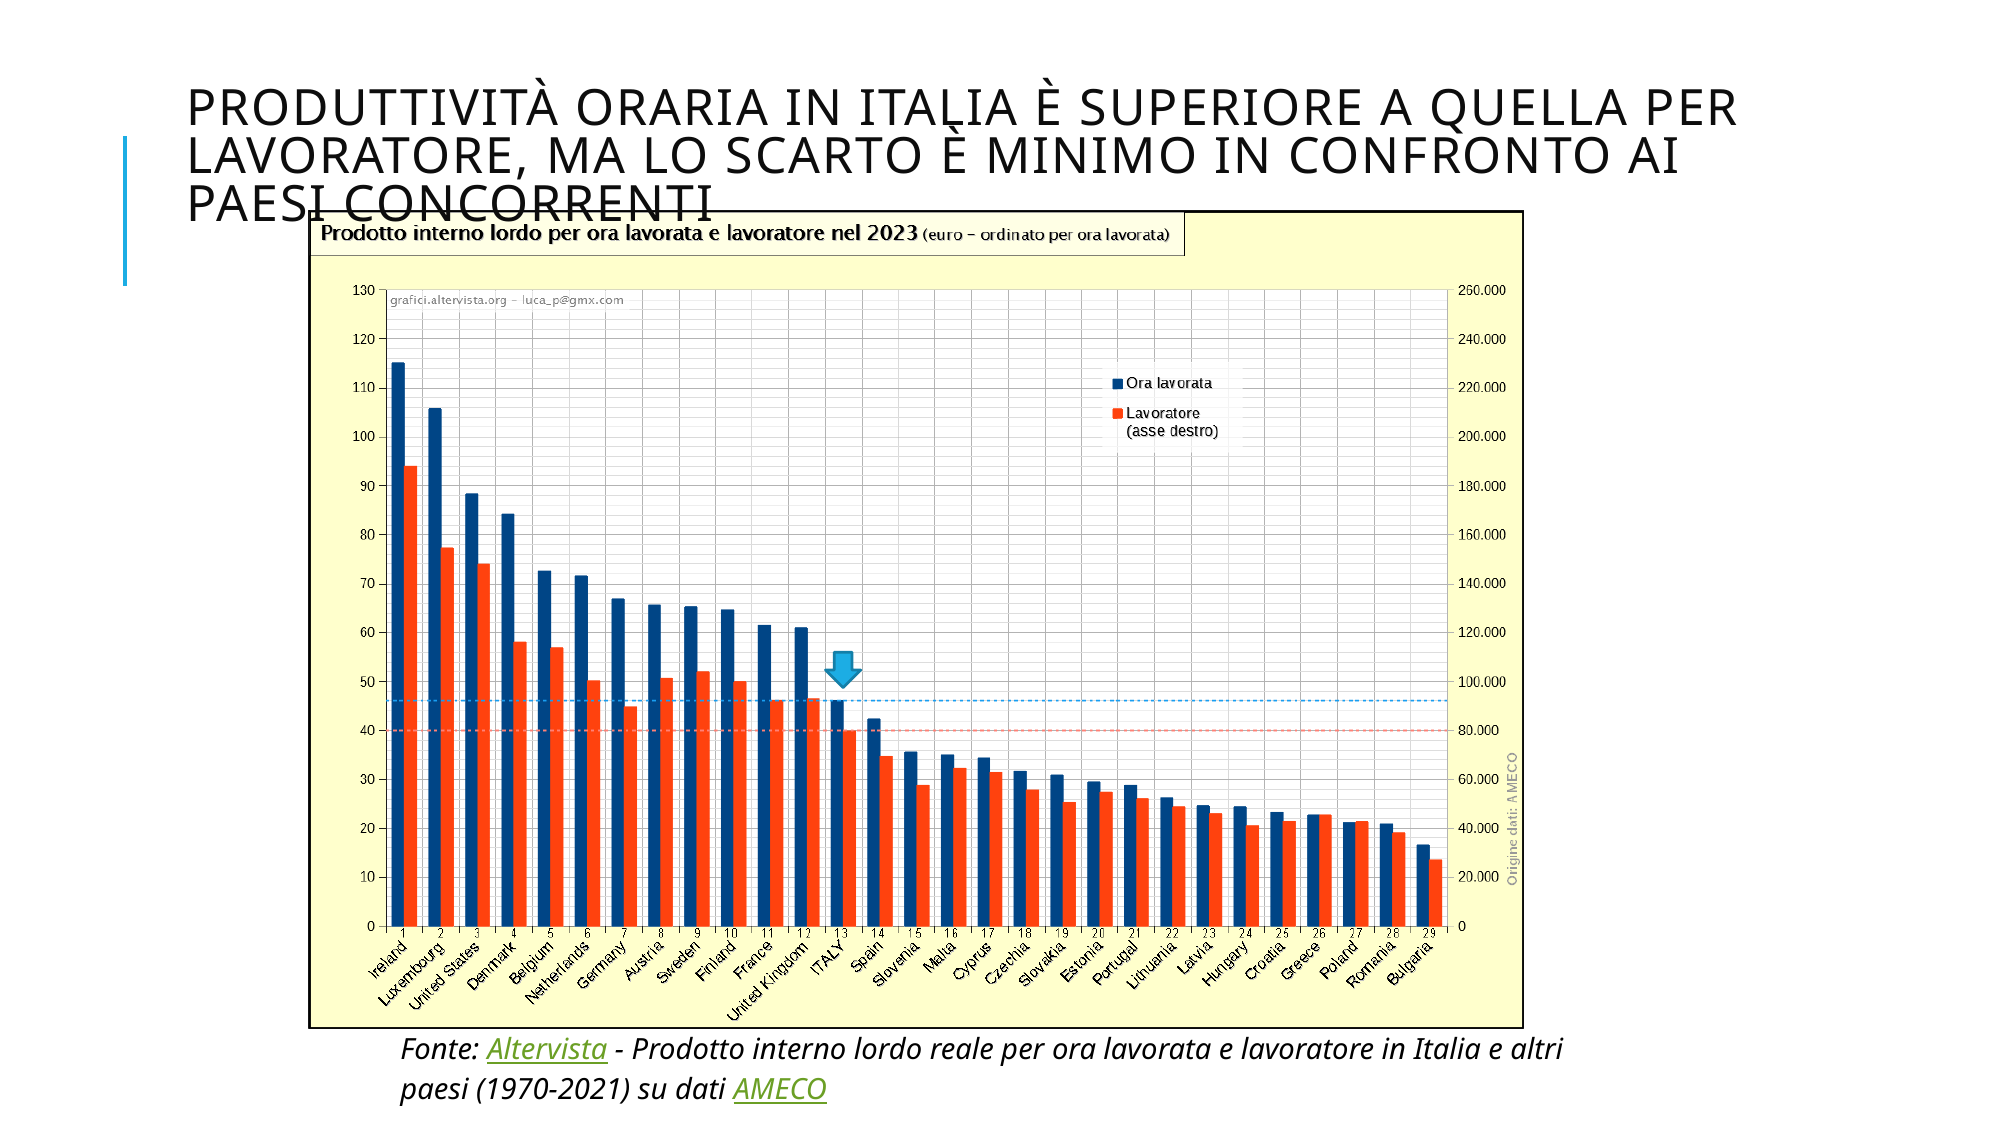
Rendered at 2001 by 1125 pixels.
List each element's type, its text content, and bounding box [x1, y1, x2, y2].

picture [307, 210, 1524, 1029]
text_box Fonte: Altervista - Prodotto interno lordo reale per ora lavorata e lavoratore in Italia e altri paesi (1970-2021) su dati AMECO [385, 1023, 1603, 1118]
title Produttività oraria in Italia è superiore a quella per lavoratore, ma lo scarto è minimo in confronto ai Paesi concorrenti [171, 36, 1766, 282]
